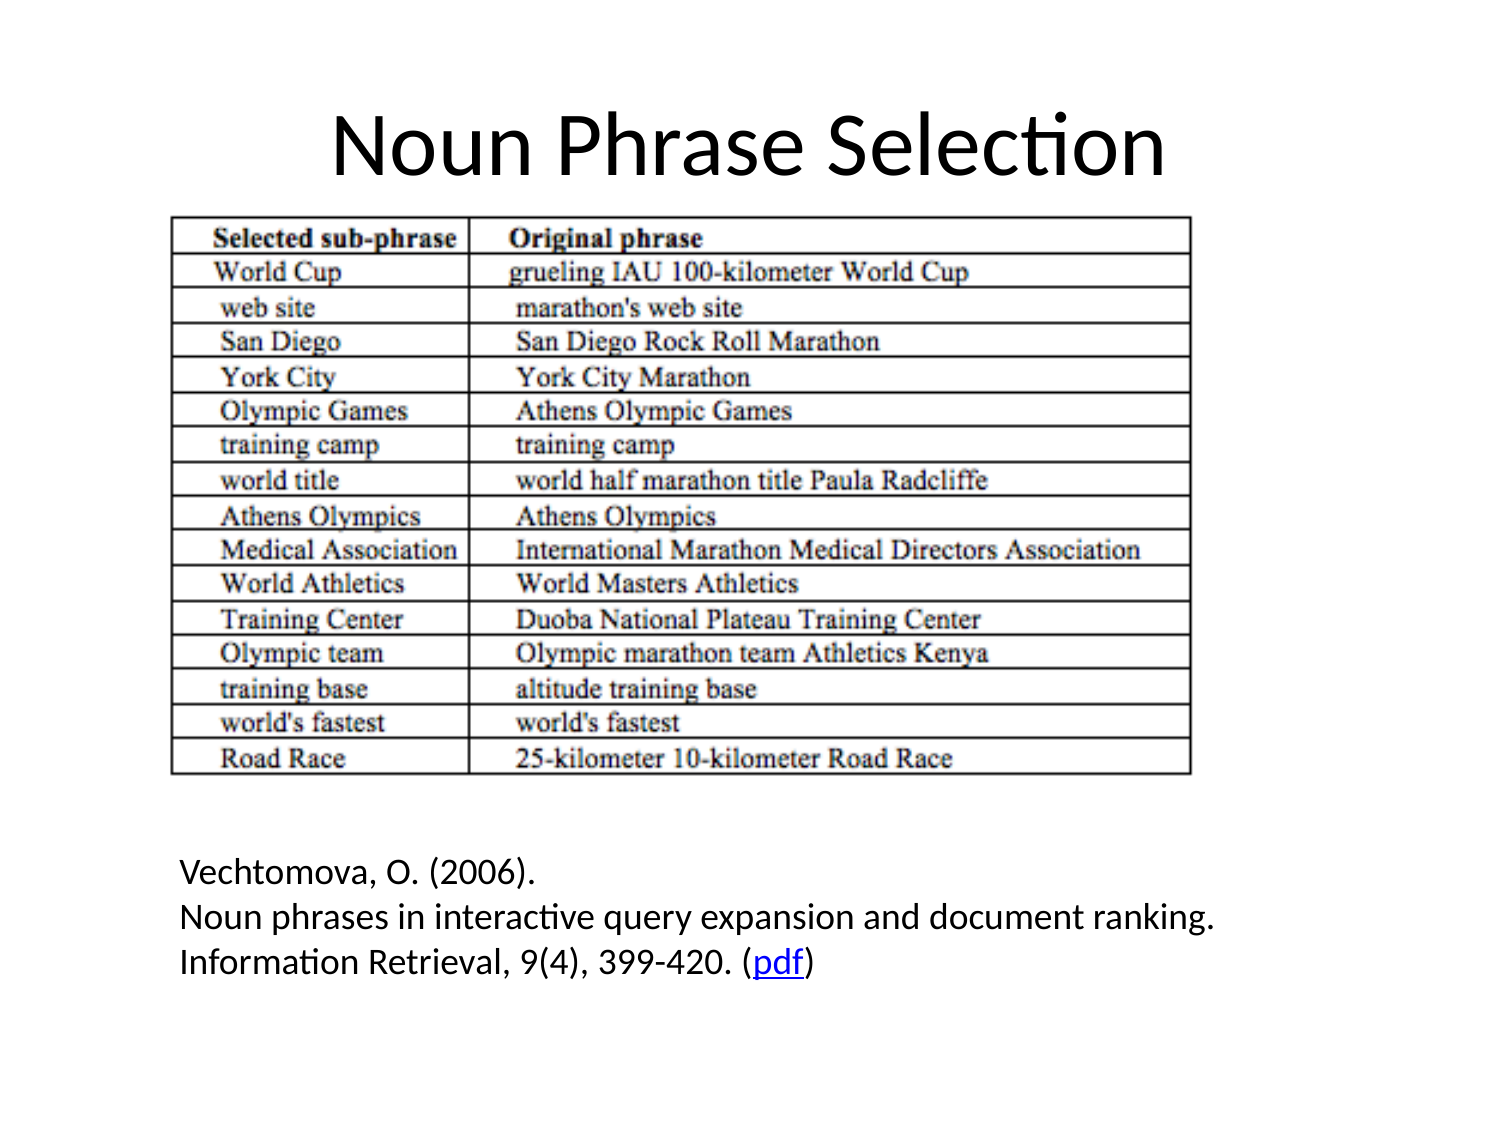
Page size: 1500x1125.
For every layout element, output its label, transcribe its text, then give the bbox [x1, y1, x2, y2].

text_box Vechtomova, O. (2006). Noun phrases in interactive query expansion and document ranking. Information Retrieval, 9(4), 399-420. (pdf) [164, 839, 1232, 1035]
title Noun Phrase Selection [75, 45, 1425, 233]
picture [157, 205, 1202, 790]
